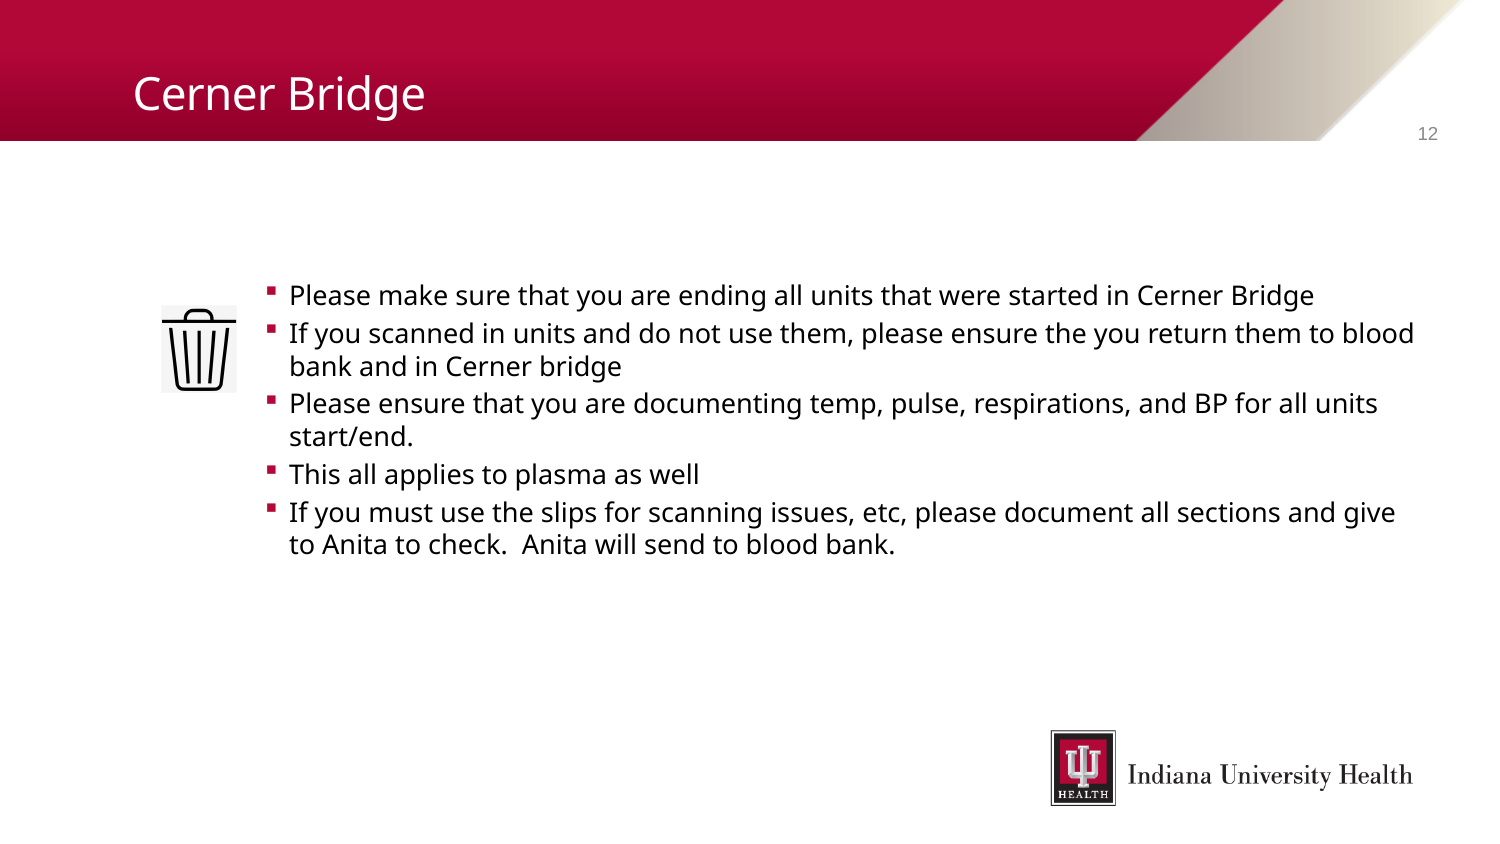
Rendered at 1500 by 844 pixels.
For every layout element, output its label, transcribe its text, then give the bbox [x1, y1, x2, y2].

title Cerner Bridge [132, 25, 1140, 121]
picture [0, 0, 1500, 141]
picture [1048, 755, 1415, 809]
list Please make sure that you are ending all units that were started in Cerner Bridge If you scanned in units and do not use them, please ensure the you return them to blood bank and in Cerner bridge Please ensure that you are documenting temp, pulse, respirations, and BP for all units start/end. This all applies to plasma as well If you must use the slips for scanning issues, etc, please document all sections and give to Anita to check. Anita will send to blood bank. [265, 278, 1428, 755]
slide_number 12 [1318, 98, 1439, 144]
picture [161, 305, 237, 393]
